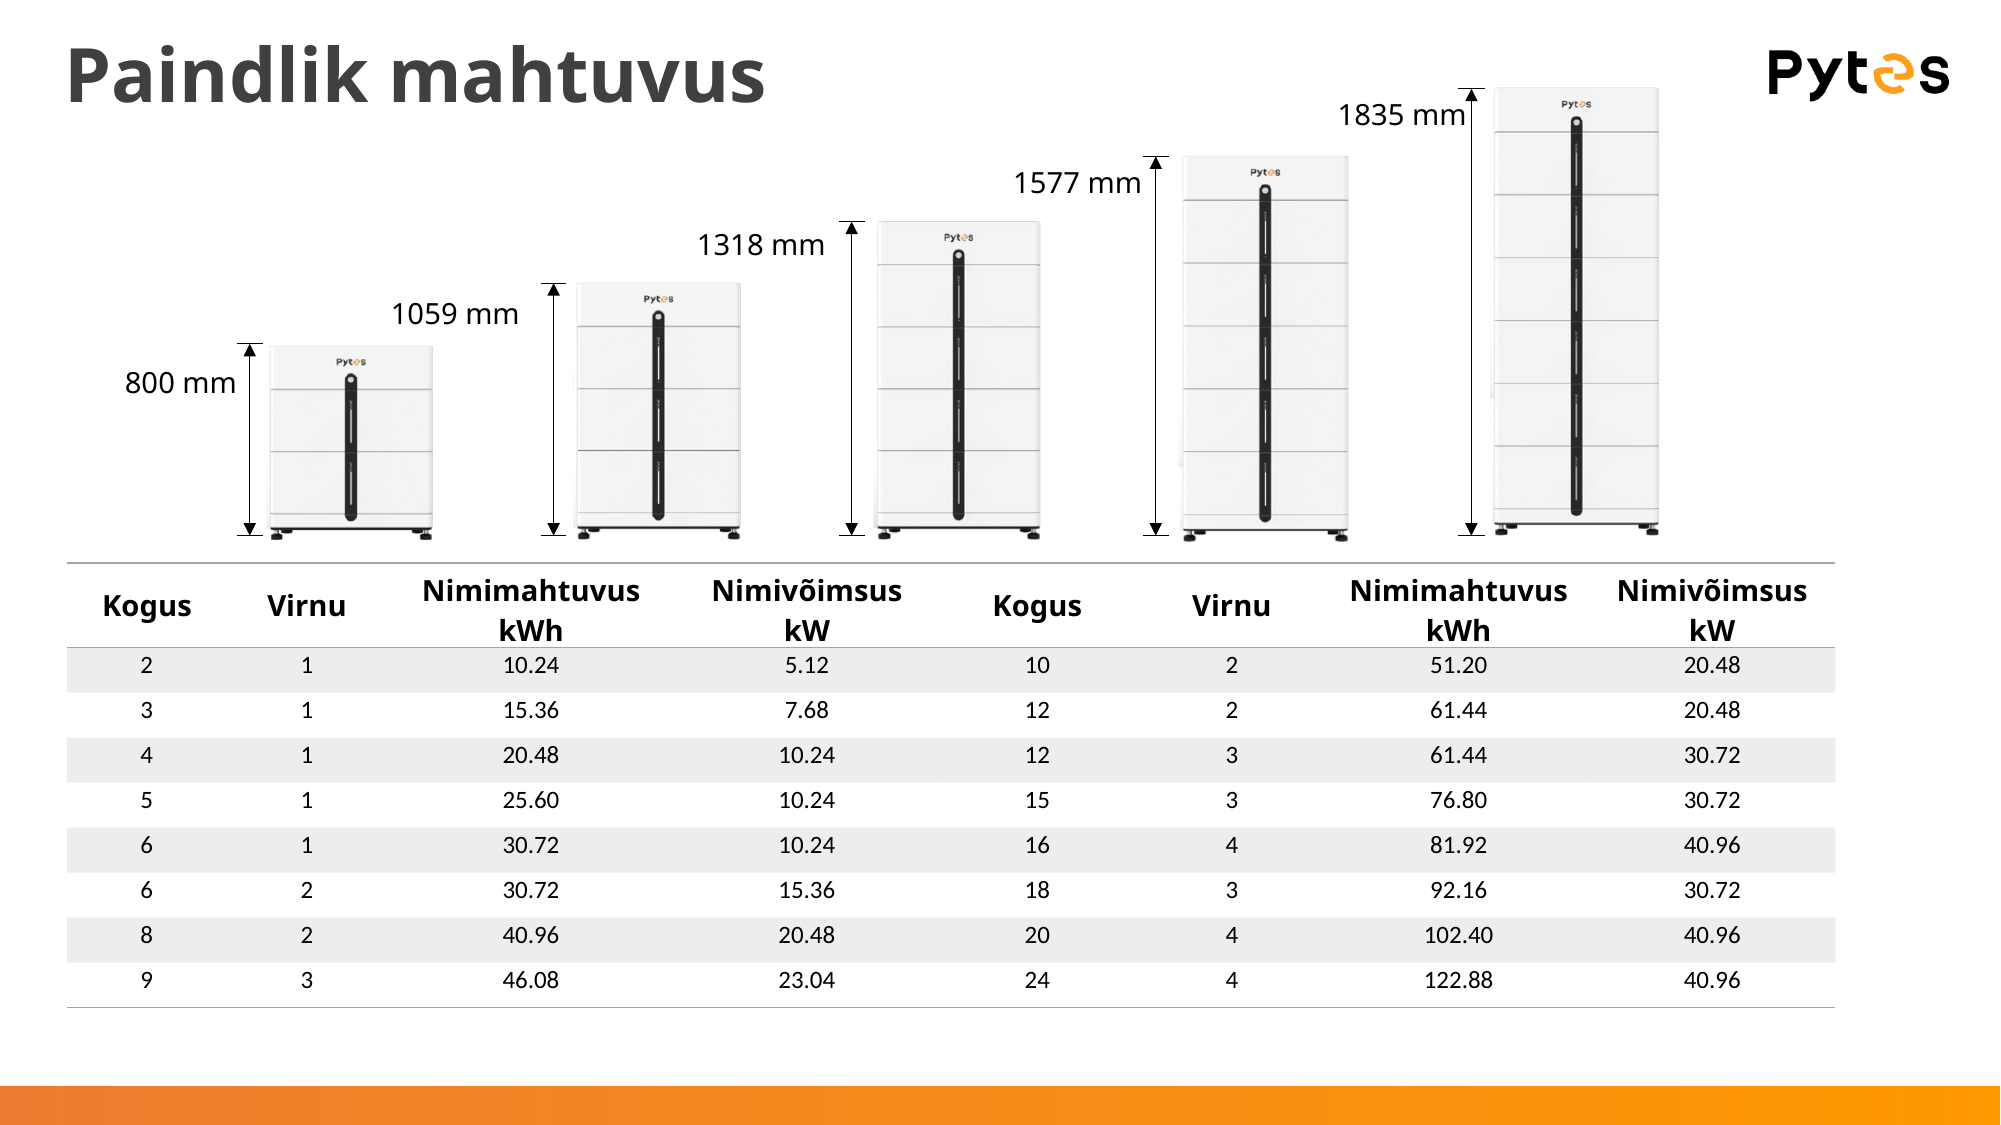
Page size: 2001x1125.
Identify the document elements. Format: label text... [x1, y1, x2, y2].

table_cell 9 [67, 963, 227, 1007]
table_cell 81.92 [1328, 828, 1589, 873]
table_cell 10.24 [675, 738, 939, 783]
table_cell 10.24 [675, 828, 939, 873]
table_cell 2 [1136, 693, 1328, 738]
table_cell 40.96 [387, 918, 675, 963]
table_cell 20.48 [675, 918, 939, 963]
table_cell 30.72 [1589, 783, 1835, 828]
table_cell 7.68 [675, 693, 939, 738]
table_cell 4 [1136, 918, 1328, 963]
table_cell 16 [939, 828, 1136, 873]
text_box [838, 221, 865, 536]
table_cell 10 [939, 648, 1136, 693]
table_cell 20 [939, 918, 1136, 963]
table_header Nimivõimsus kW [675, 564, 939, 647]
table_cell 15.36 [387, 693, 675, 738]
table_cell 4 [1136, 963, 1328, 1007]
table_cell 24 [939, 963, 1136, 1007]
table_cell 4 [67, 738, 227, 783]
table_cell 12 [939, 693, 1136, 738]
table_cell 10.24 [387, 648, 675, 693]
table_cell 2 [227, 873, 387, 918]
table_cell 2 [67, 648, 227, 693]
table_cell 6 [67, 873, 227, 918]
table_cell 3 [227, 963, 387, 1007]
table_cell 2 [1136, 648, 1328, 693]
table_cell 25.60 [387, 783, 675, 828]
table_cell 61.44 [1328, 738, 1589, 783]
table_cell 102.40 [1328, 918, 1589, 963]
table_header Nimimahtuvus kWh [387, 564, 675, 647]
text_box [1142, 156, 1169, 536]
table_header Kogus [939, 564, 1136, 647]
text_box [262, 82, 1668, 544]
table_cell 61.44 [1328, 693, 1589, 738]
table_cell 40.96 [1589, 963, 1835, 1007]
table_cell 3 [1136, 873, 1328, 918]
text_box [1457, 88, 1486, 536]
table_cell 20.48 [1589, 693, 1835, 738]
table_cell 15 [939, 783, 1136, 828]
table_cell 1 [227, 783, 387, 828]
table_cell 3 [1136, 738, 1328, 783]
table_cell 5 [67, 783, 227, 828]
table_cell 30.72 [387, 828, 675, 873]
text_box [0, 1086, 2000, 1125]
table_cell 76.80 [1328, 783, 1589, 828]
table_cell 5.12 [675, 648, 939, 693]
table_cell 30.72 [1589, 873, 1835, 918]
table_cell 1 [227, 738, 387, 783]
table_header Kogus [67, 564, 227, 647]
table_header Nimimahtuvus kWh [1328, 564, 1589, 647]
table_header Virnu [1136, 564, 1328, 647]
table_cell 3 [1136, 783, 1328, 828]
table_cell 18 [939, 873, 1136, 918]
table_cell 1 [227, 693, 387, 738]
text_box Paindlik mahtuvus [49, 20, 818, 126]
table_cell 2 [227, 918, 387, 963]
table_cell 20.48 [387, 738, 675, 783]
table_cell 3 [67, 693, 227, 738]
table_header Virnu [227, 564, 387, 647]
text_box 800 mm [109, 356, 236, 407]
table_cell 10.24 [675, 783, 939, 828]
table_cell 6 [67, 828, 227, 873]
table_cell 15.36 [675, 873, 939, 918]
table_cell 30.72 [1589, 738, 1835, 783]
table_cell 51.20 [1328, 648, 1589, 693]
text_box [540, 283, 567, 536]
table_cell 8 [67, 918, 227, 963]
table_cell 4 [1136, 828, 1328, 873]
table_cell 92.16 [1328, 873, 1589, 918]
table_cell 23.04 [675, 963, 939, 1007]
table_cell 122.88 [1328, 963, 1589, 1007]
table_cell 40.96 [1589, 828, 1835, 873]
table_cell 12 [939, 738, 1136, 783]
table_cell 40.96 [1589, 918, 1835, 963]
table_cell 30.72 [387, 873, 675, 918]
table_cell 1 [227, 648, 387, 693]
picture [1767, 39, 1950, 108]
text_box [236, 343, 263, 536]
table_cell 20.48 [1589, 648, 1835, 693]
table_cell 46.08 [387, 963, 675, 1007]
table_header Nimivõimsus kW [1589, 564, 1835, 647]
table_cell 1 [227, 828, 387, 873]
